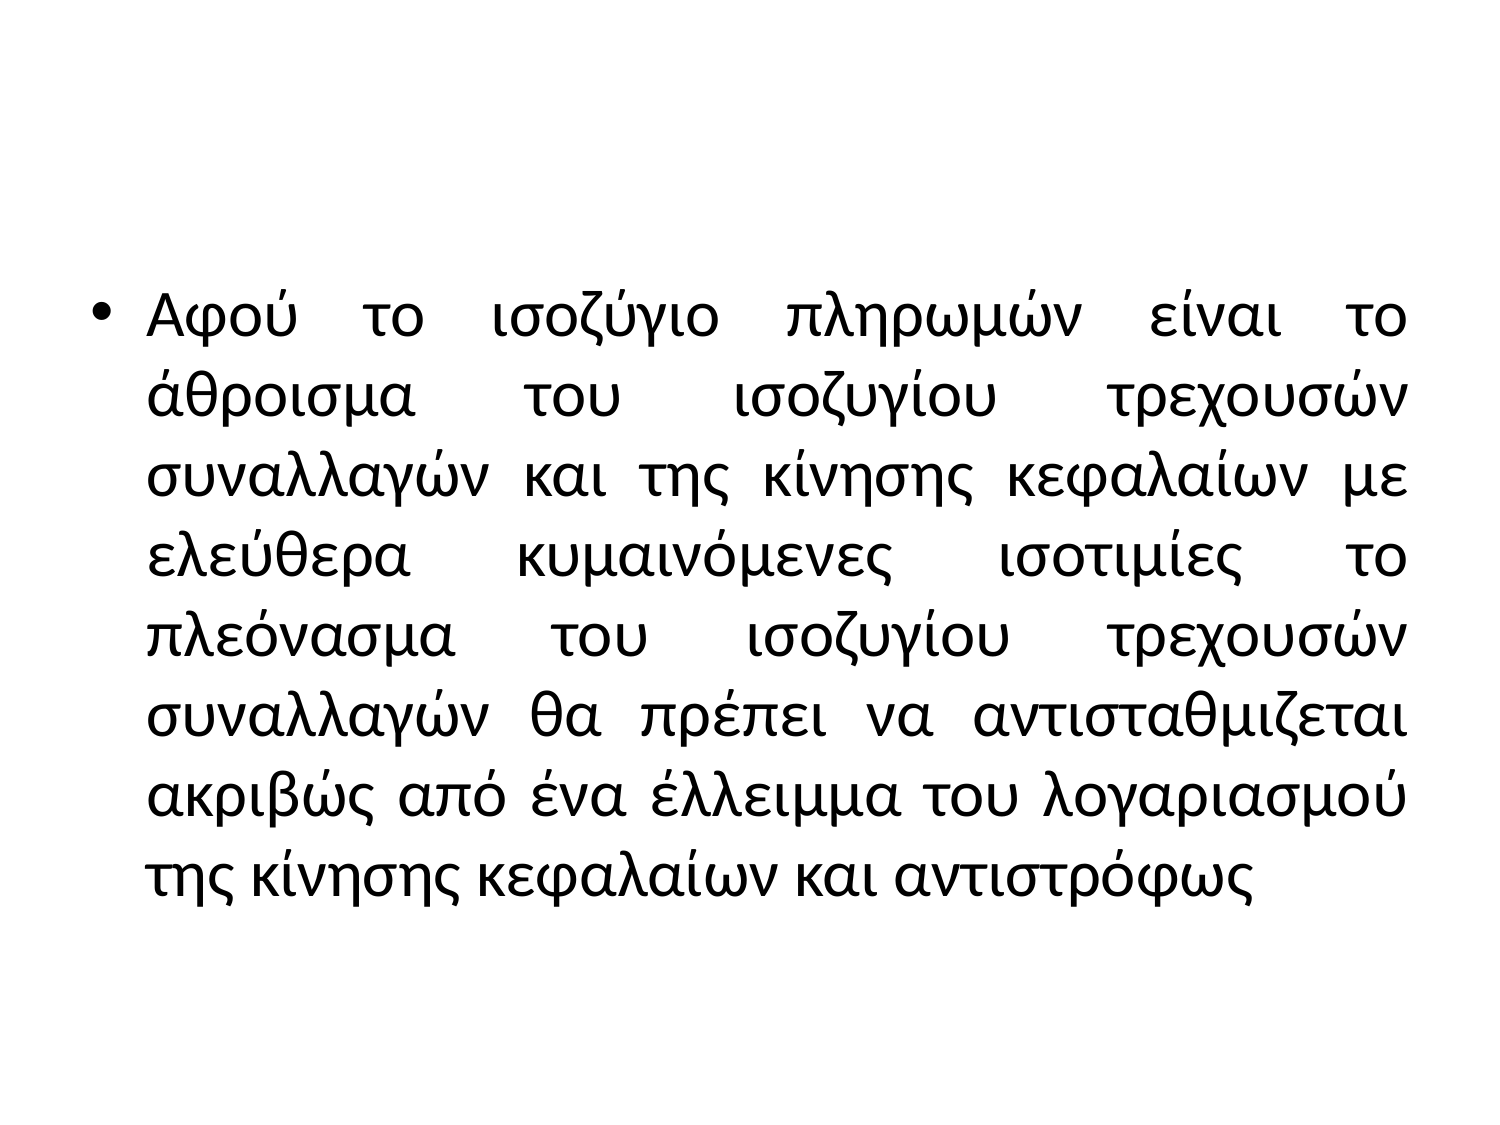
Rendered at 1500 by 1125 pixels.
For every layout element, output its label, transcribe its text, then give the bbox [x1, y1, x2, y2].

list Αφού το ισοζύγιο πληρωμών είναι το άθροισμα του ισοζυγίου τρεχουσών συναλλαγών και της κίνησης κεφαλαίων με ελεύθερα κυμαινόμενες ισοτιμίες το πλεόνασμα του ισοζυγίου τρεχουσών συναλλαγών θα πρέπει να αντισταθμιζεται ακριβώς από ένα έλλειμμα του λογαριασμού της κίνησης κεφαλαίων και αντιστρόφως [75, 262, 1425, 1005]
